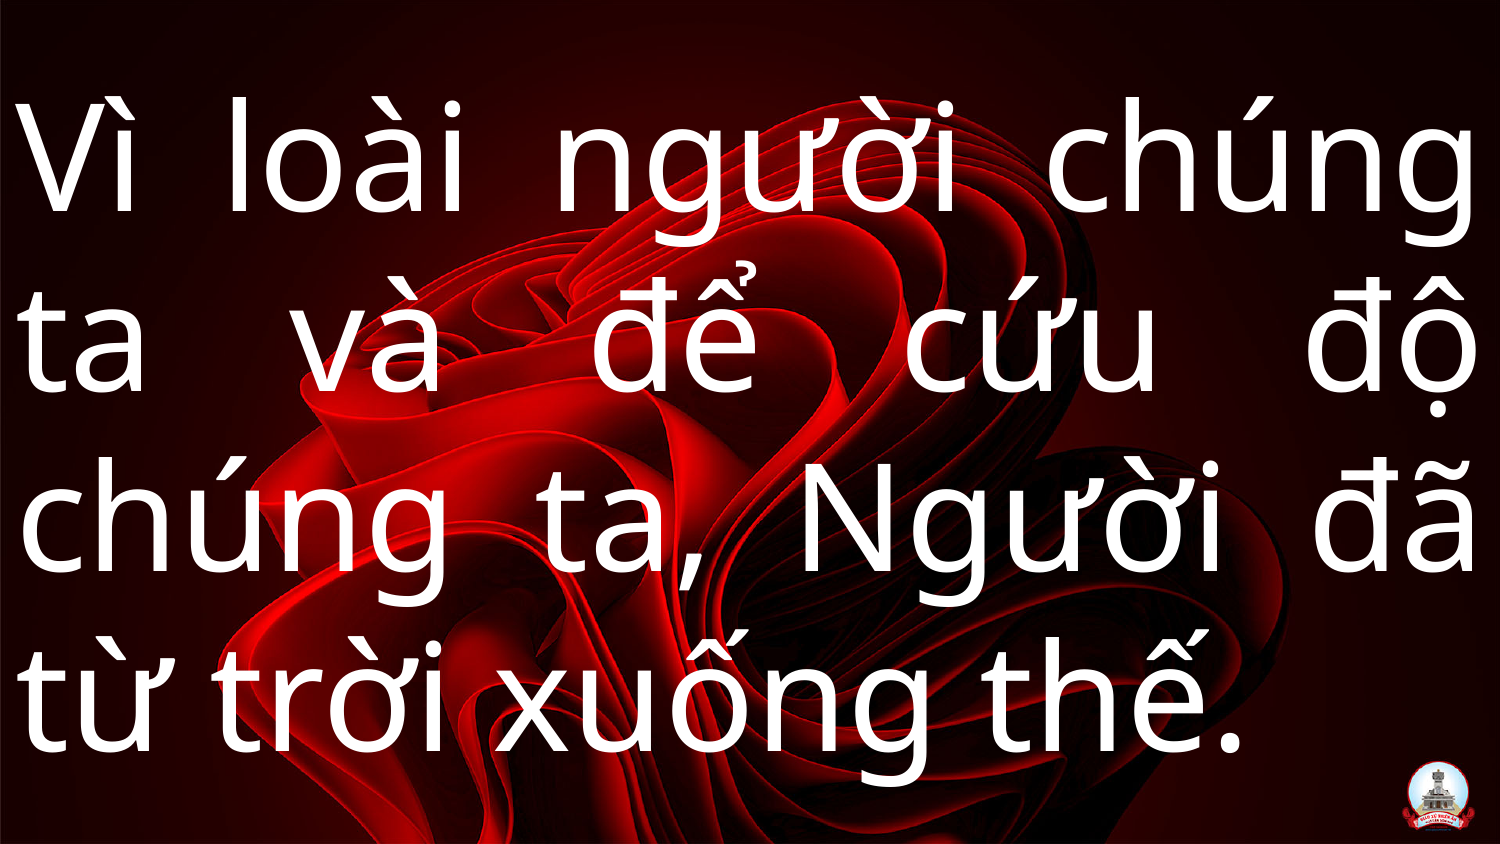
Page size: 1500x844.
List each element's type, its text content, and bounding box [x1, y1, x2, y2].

title Vì loài người chúng ta và để cứu độ chúng ta, Người đã từ trời xuống thế. [0, 0, 1500, 844]
